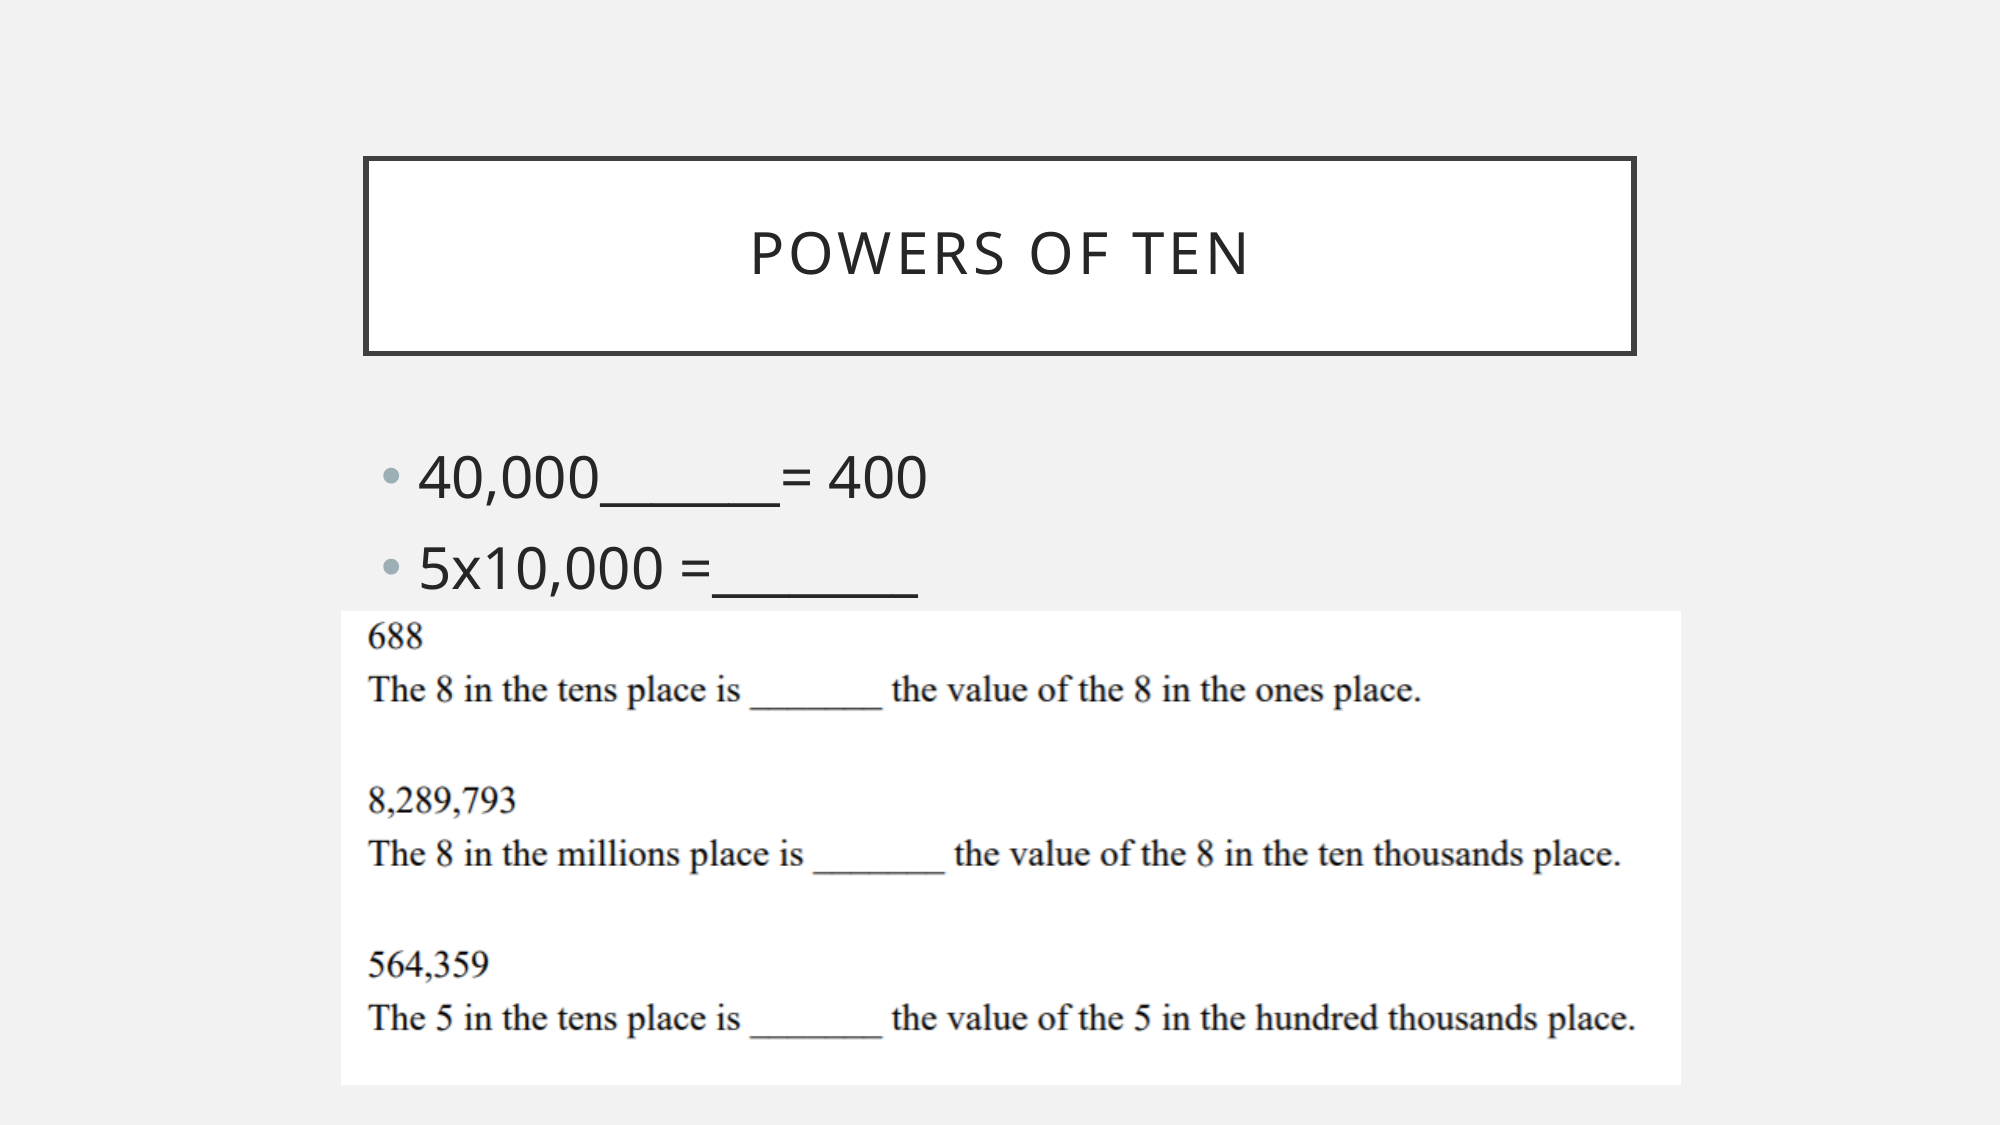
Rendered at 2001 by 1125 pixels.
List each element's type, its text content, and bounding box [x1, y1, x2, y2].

list 40,000_______= 400 5x10,000 =________ [366, 432, 1634, 611]
picture [341, 611, 1681, 1085]
title Powers of ten [363, 156, 1637, 356]
